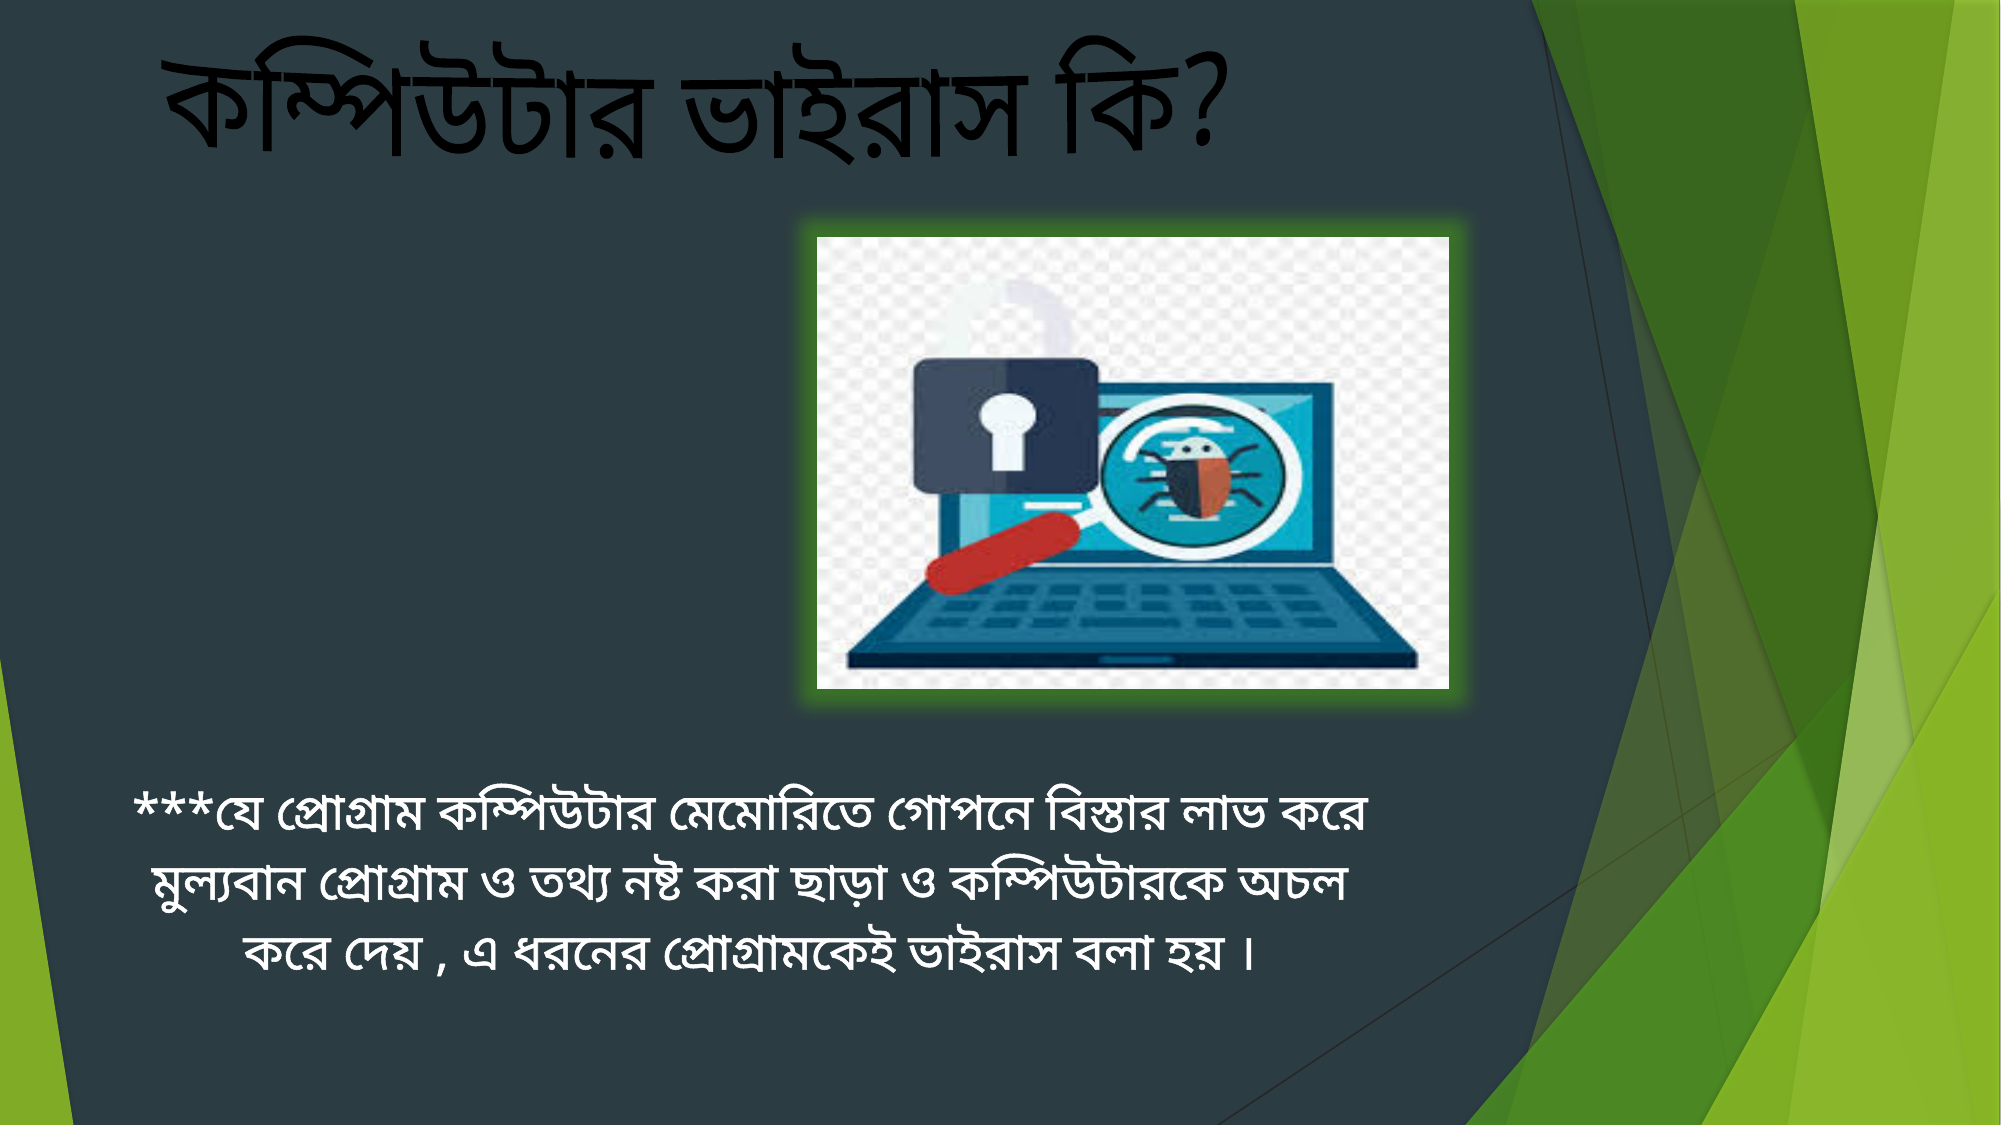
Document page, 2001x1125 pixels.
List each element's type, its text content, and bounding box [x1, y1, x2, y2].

text_box ***যে প্রোগ্রাম কম্পিউটার মেমোরিতে গোপনে বিস্তার লাভ করে মুল্যবান প্রোগ্রাম ও তথ্য নষ্ট করা ছাড়া ও কম্পিউটারকে অচল করে দেয় , এ ধরনের প্রোগ্রামকেই ভাইরাস বলা হয় । [74, 758, 1425, 1046]
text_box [74, 236, 1449, 689]
